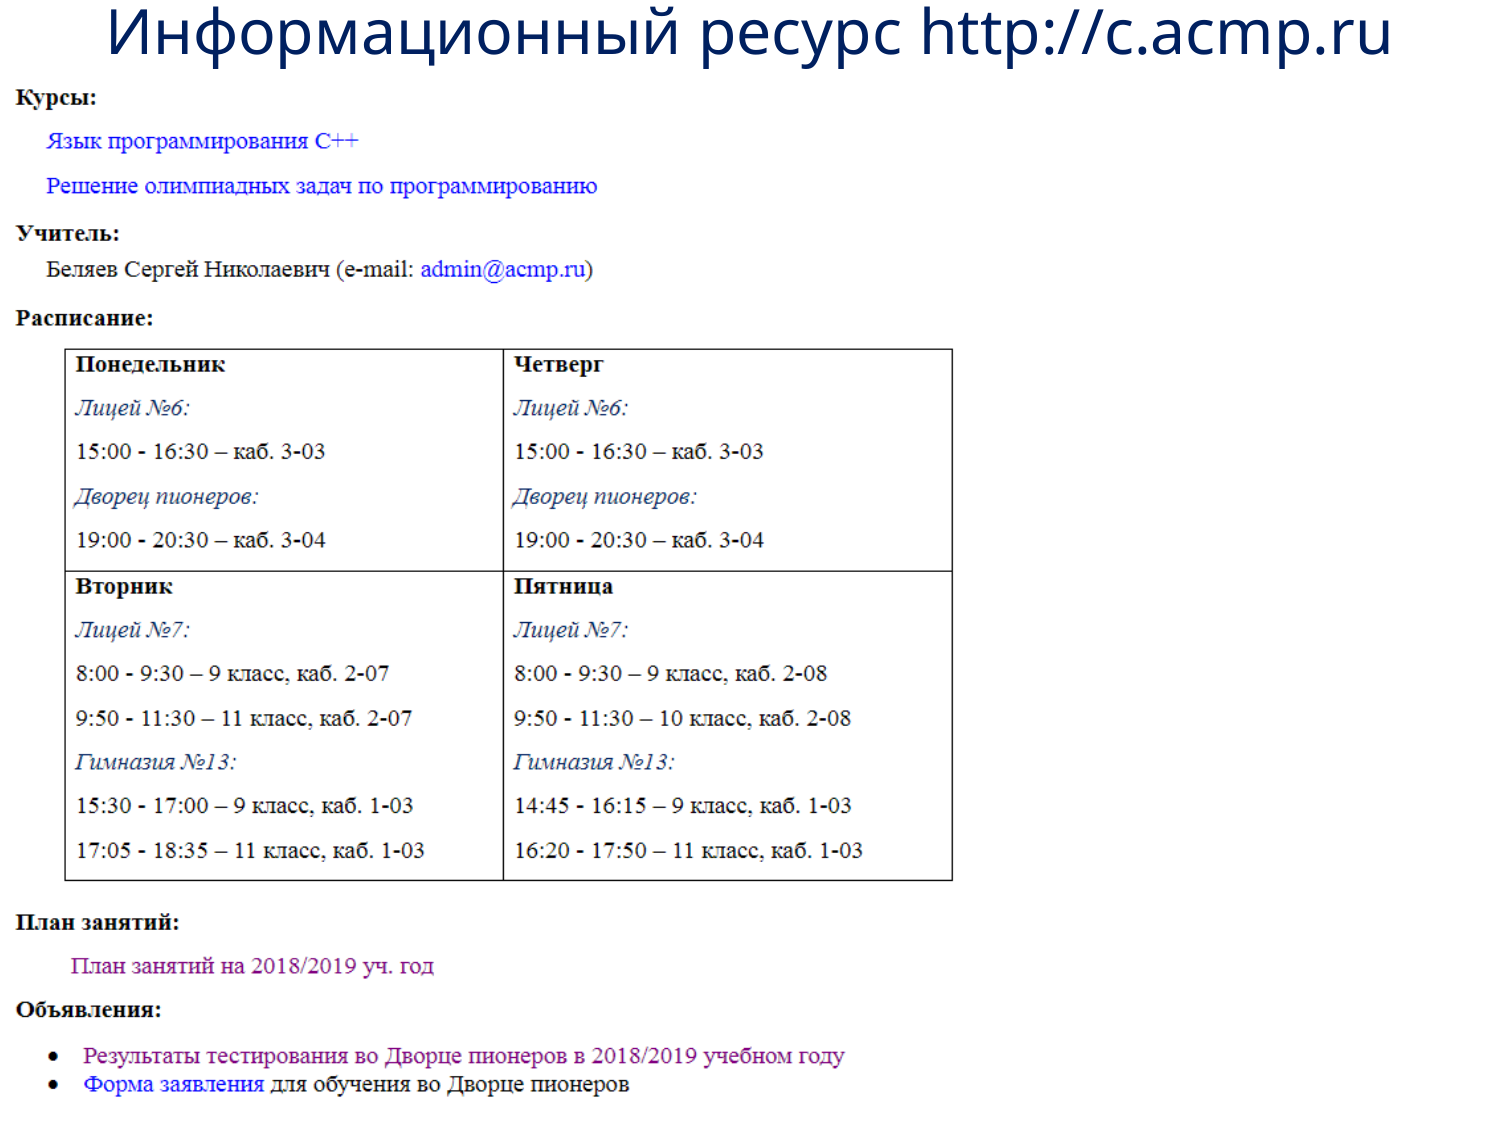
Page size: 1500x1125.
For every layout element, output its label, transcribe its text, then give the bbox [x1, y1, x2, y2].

picture [5, 77, 1500, 1125]
title Информационный ресурс http://c.acmp.ru [75, 7, 1425, 53]
